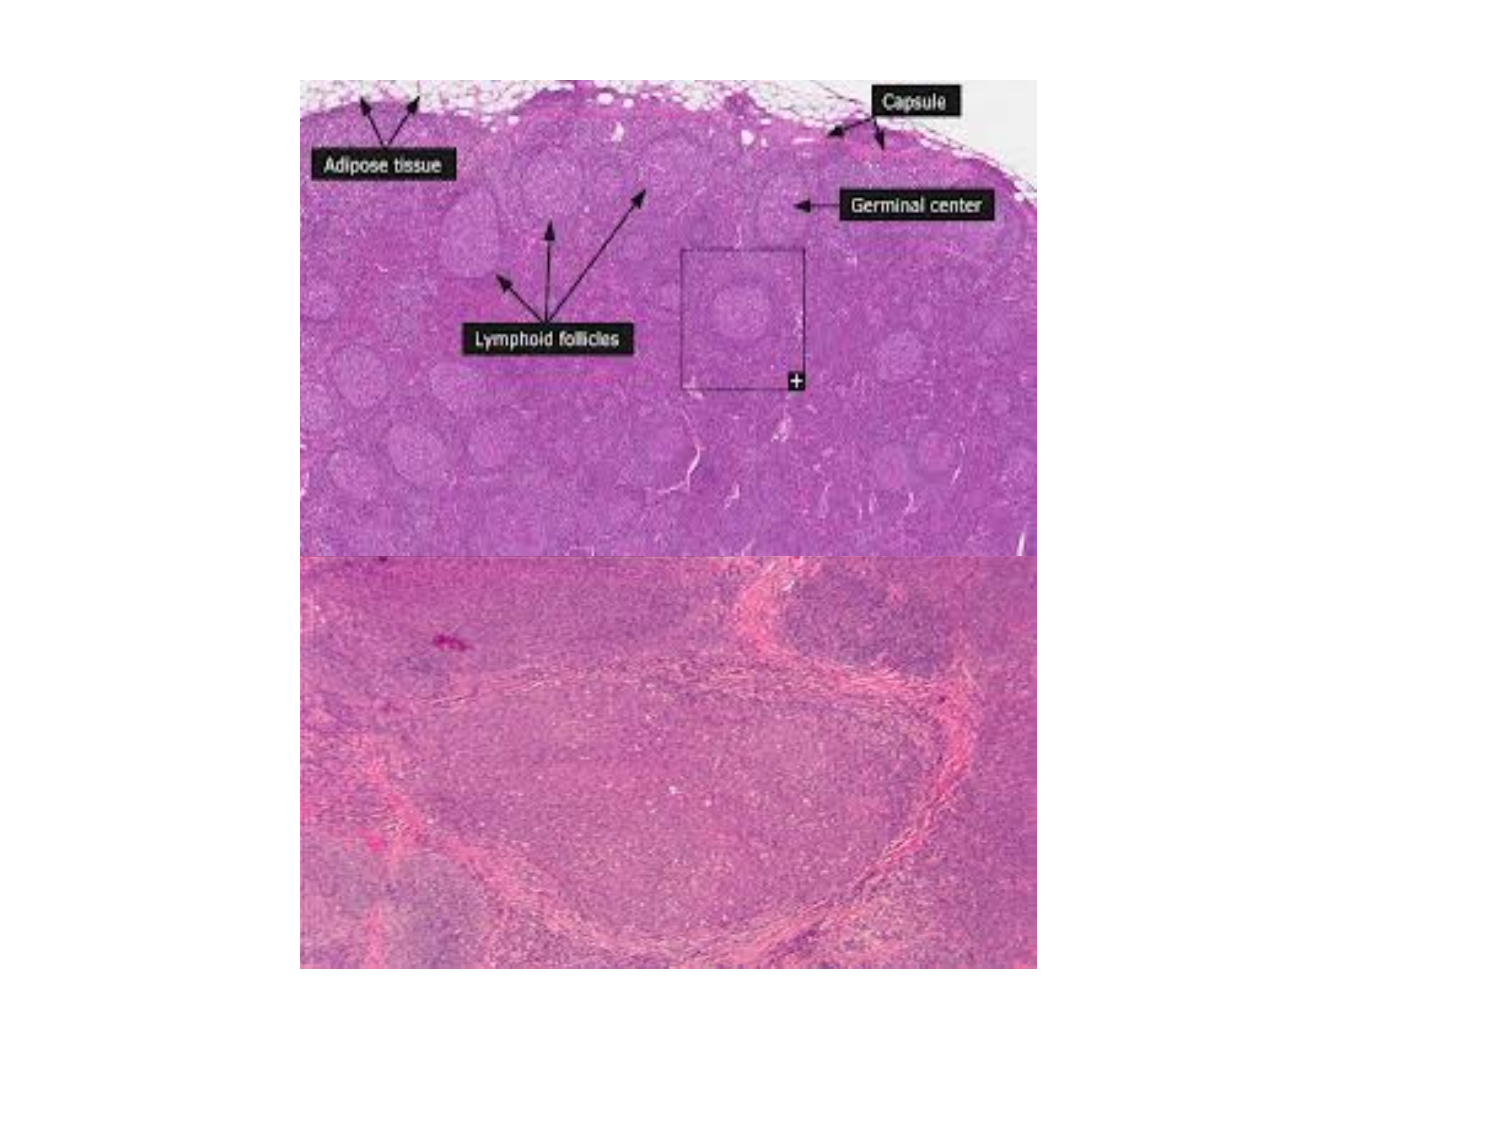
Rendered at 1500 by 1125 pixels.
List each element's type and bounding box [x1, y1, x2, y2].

picture [299, 80, 1037, 969]
